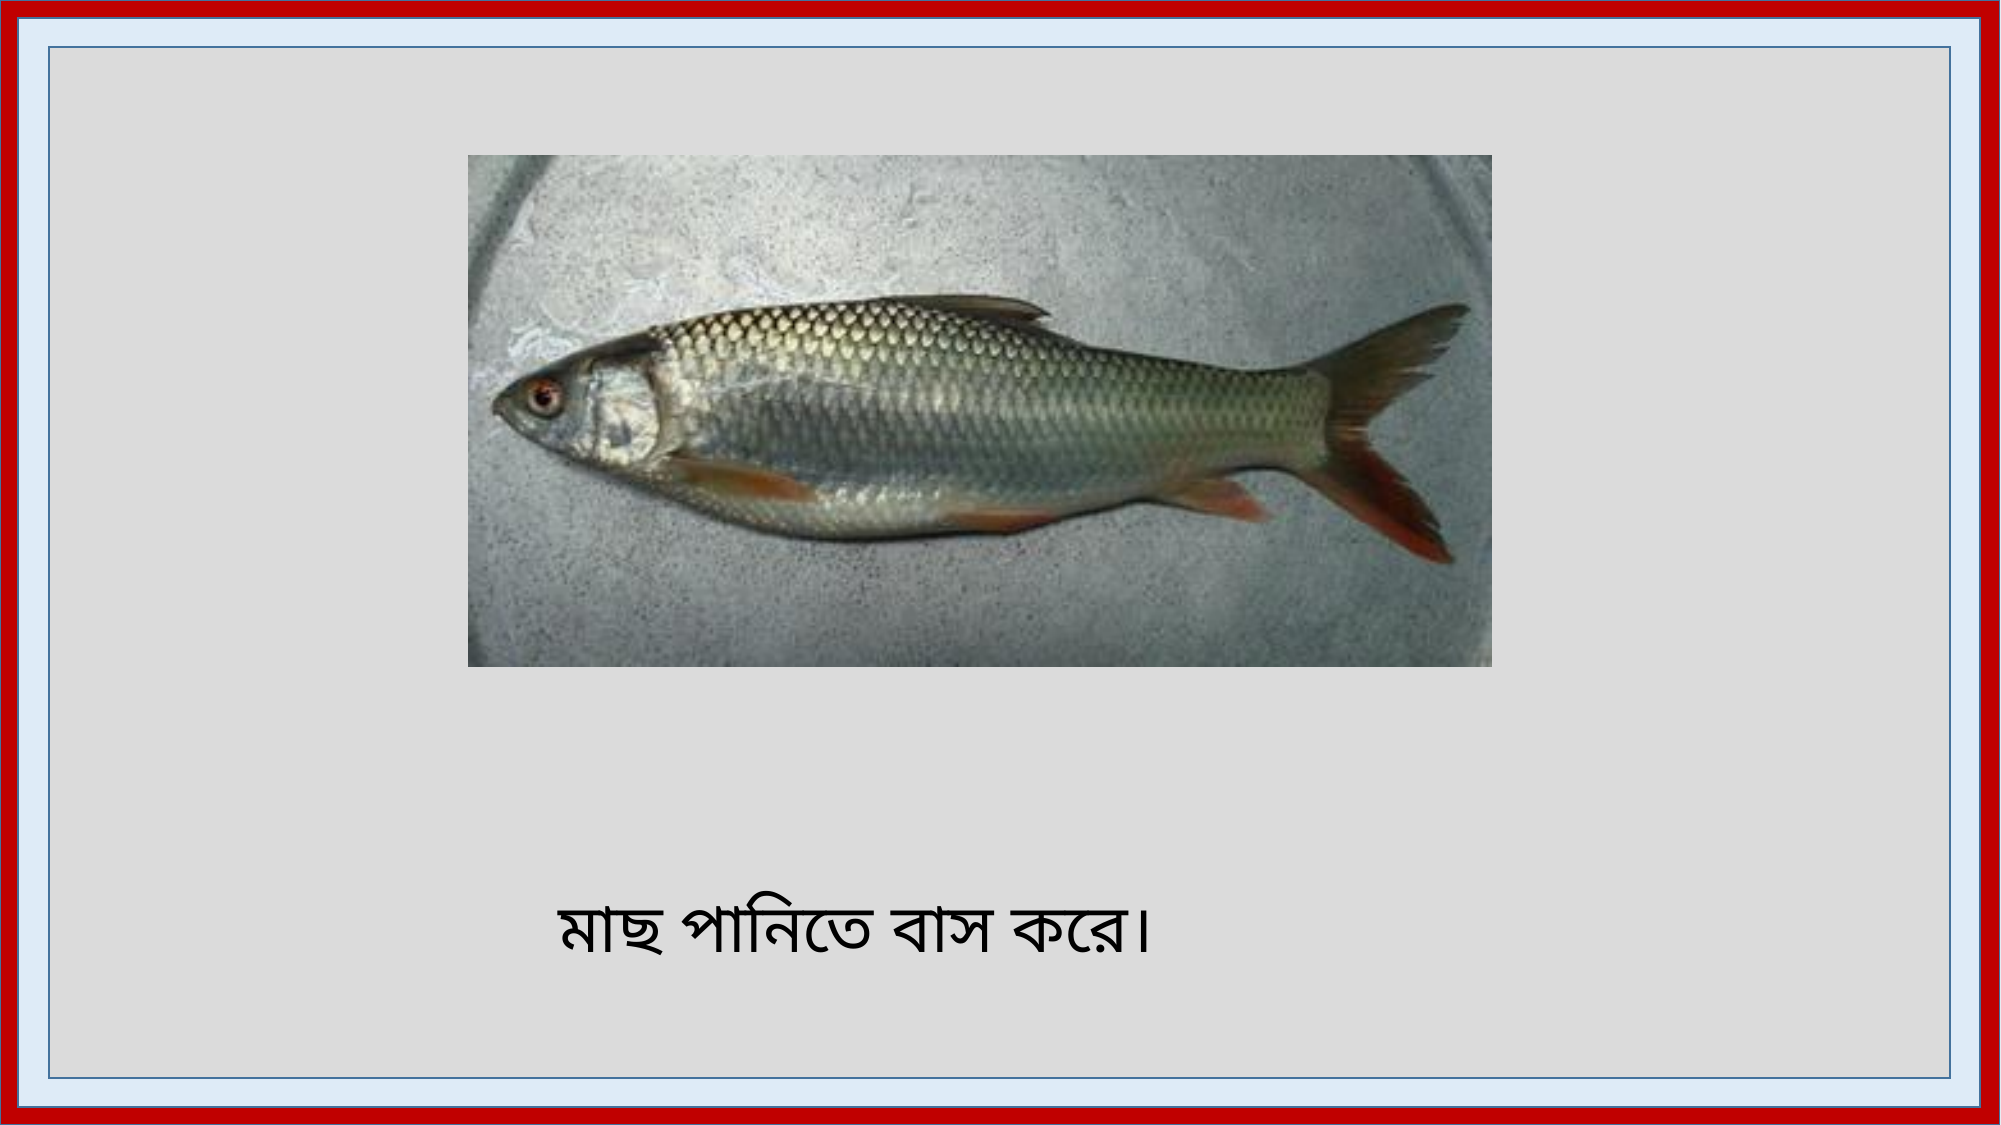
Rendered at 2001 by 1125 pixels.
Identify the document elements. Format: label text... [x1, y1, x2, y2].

picture [468, 155, 1492, 667]
text_box মাছ পানিতে বাস করে। [543, 878, 1392, 973]
